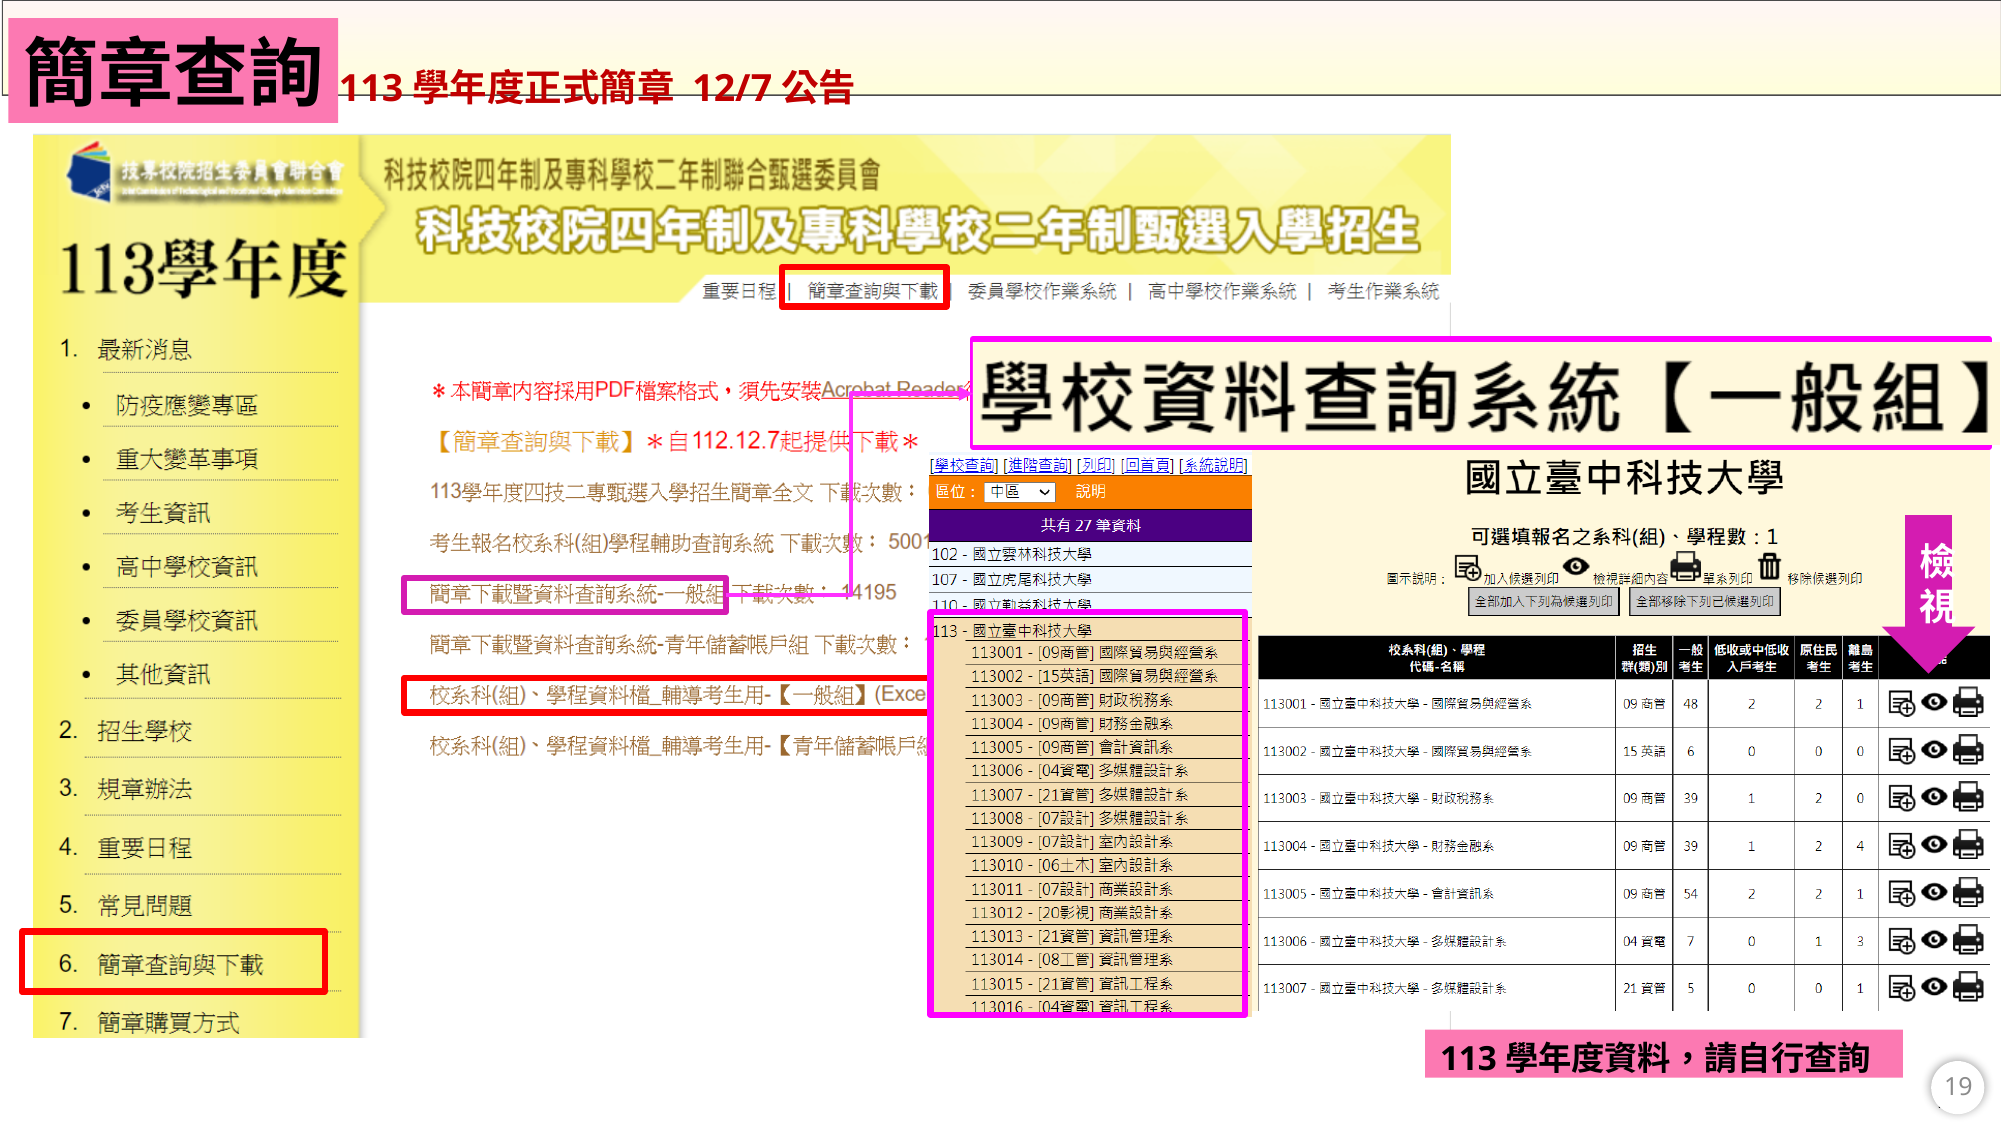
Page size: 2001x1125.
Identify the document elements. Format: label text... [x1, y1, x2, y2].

text_box [17, 927, 25, 996]
text_box [1457, 334, 1993, 342]
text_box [725, 393, 974, 596]
text_box 113學年度正式簡章 12/7公告 [324, 56, 872, 116]
text_box 113學年度資料，請自行查詢 [1425, 1029, 1903, 1078]
picture [32, 132, 2000, 1039]
text_box 簡章查詢 [8, 18, 339, 123]
